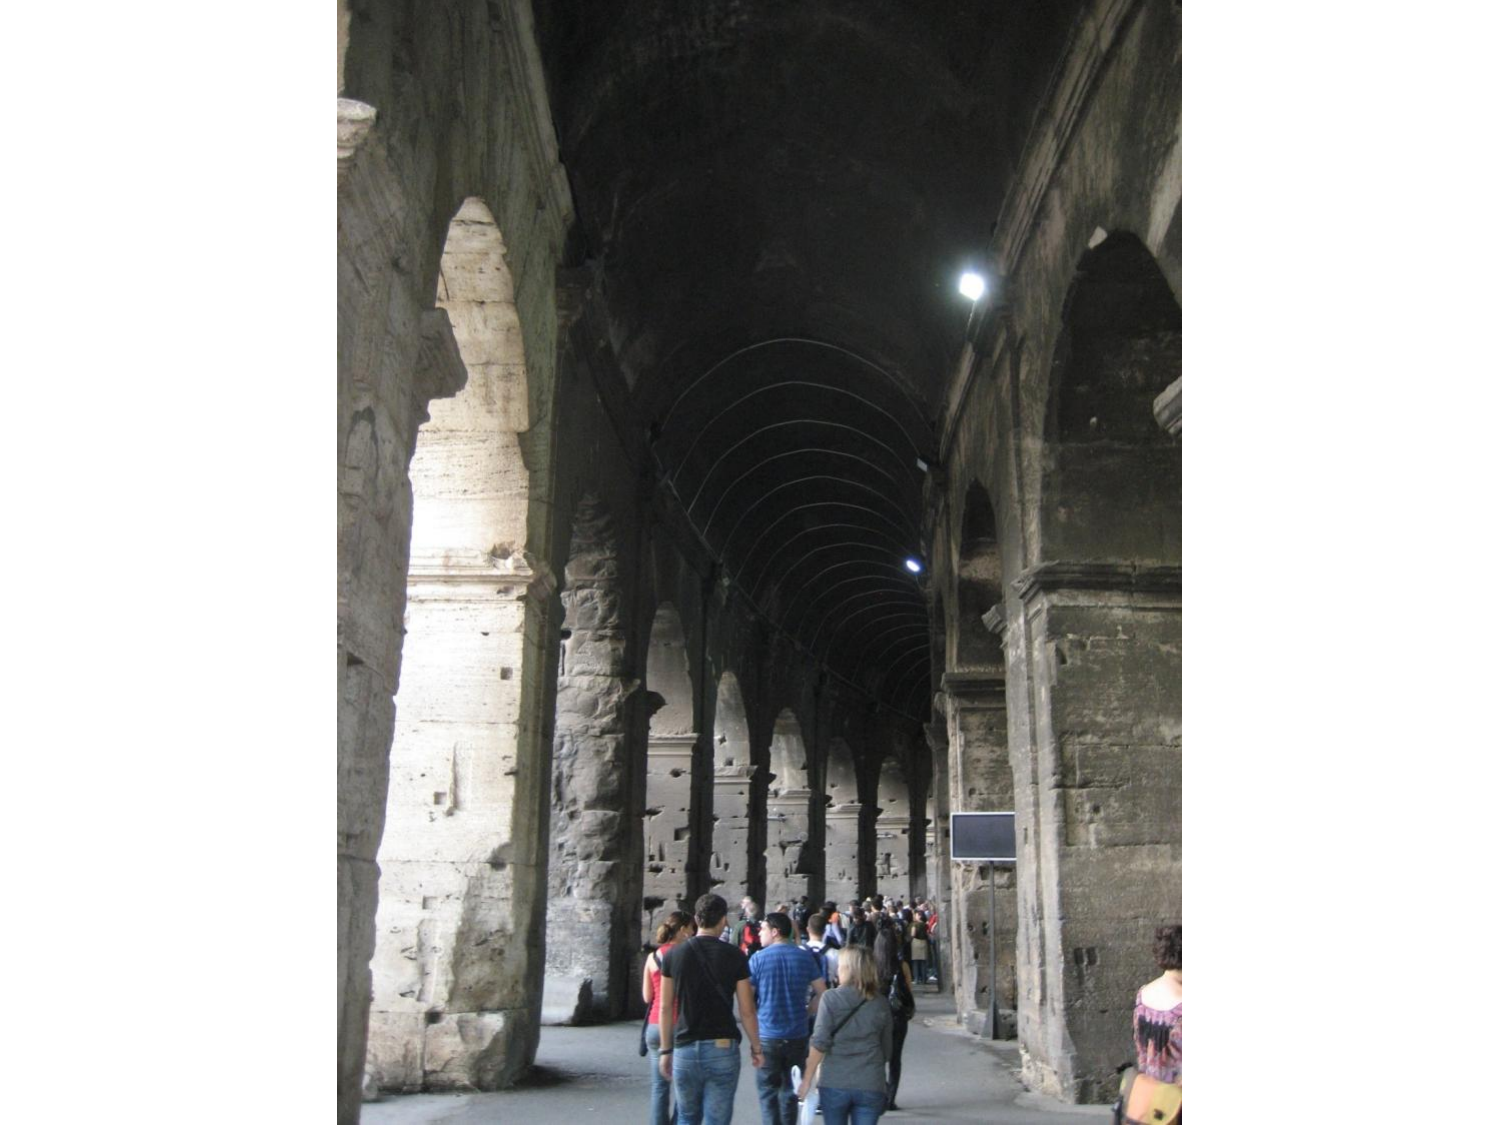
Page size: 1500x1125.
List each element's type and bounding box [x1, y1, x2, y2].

picture [337, 0, 1182, 1125]
